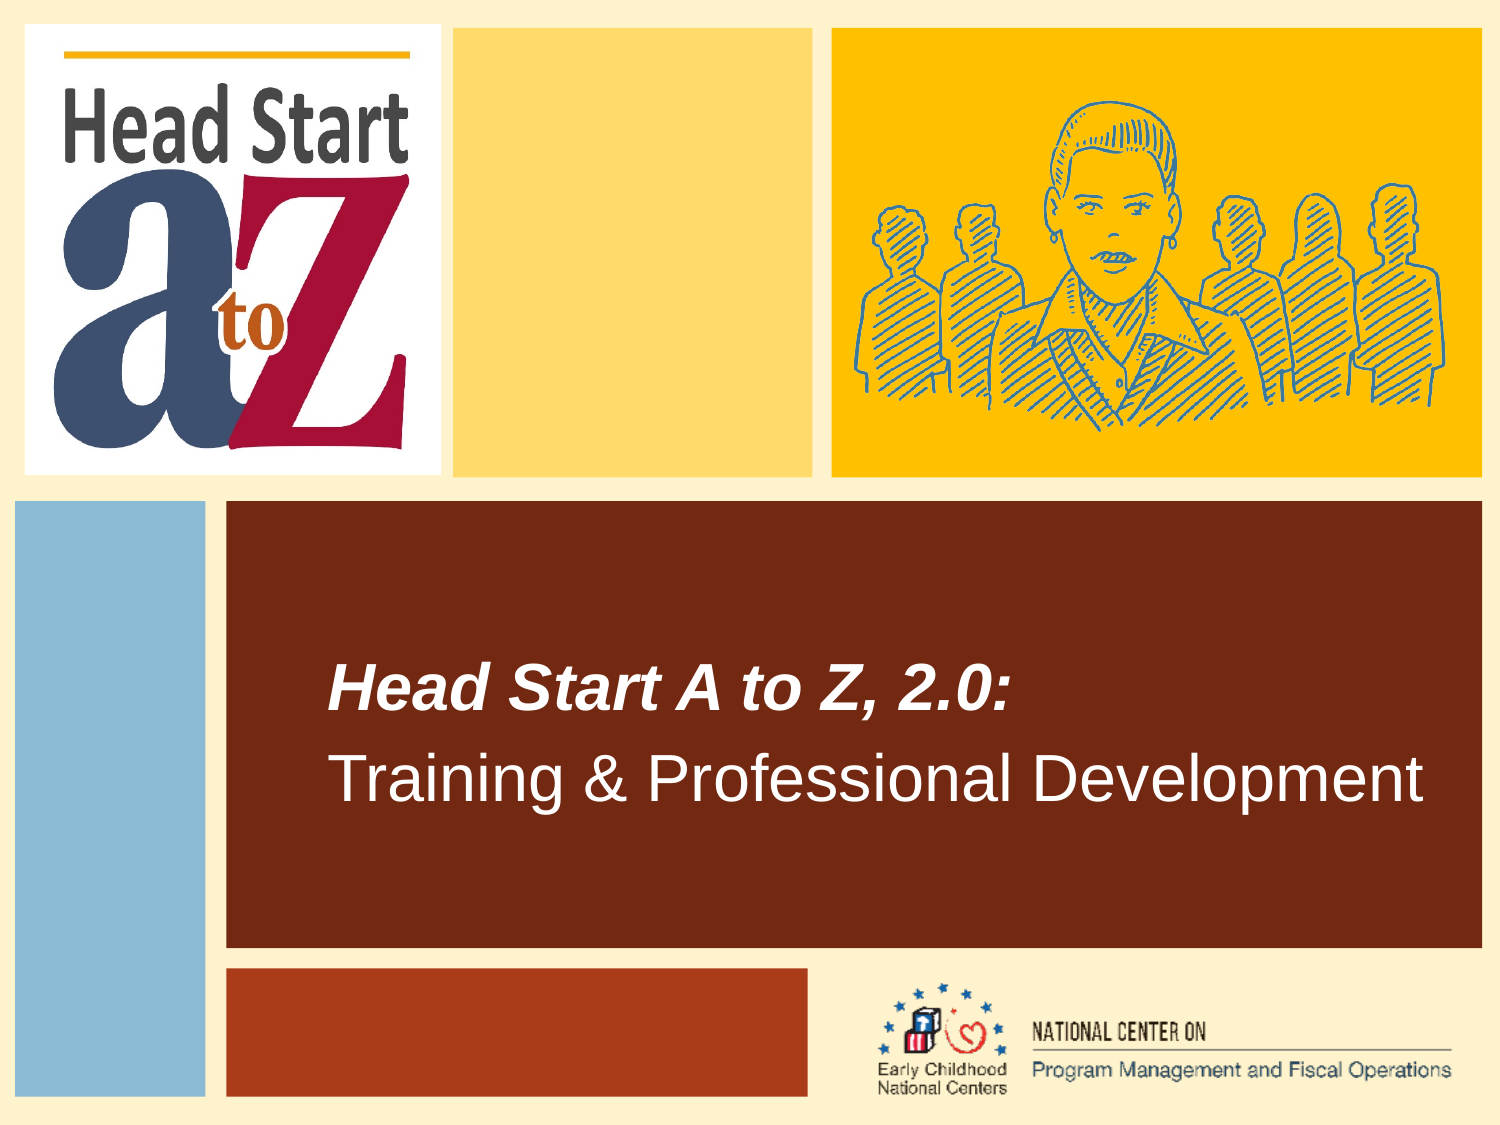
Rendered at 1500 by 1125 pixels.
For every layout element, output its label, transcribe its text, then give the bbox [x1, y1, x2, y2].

picture [874, 980, 1457, 1097]
picture [24, 24, 441, 475]
title Head Start A to Z, 2.0: Training & Professional Development [312, 624, 1462, 844]
